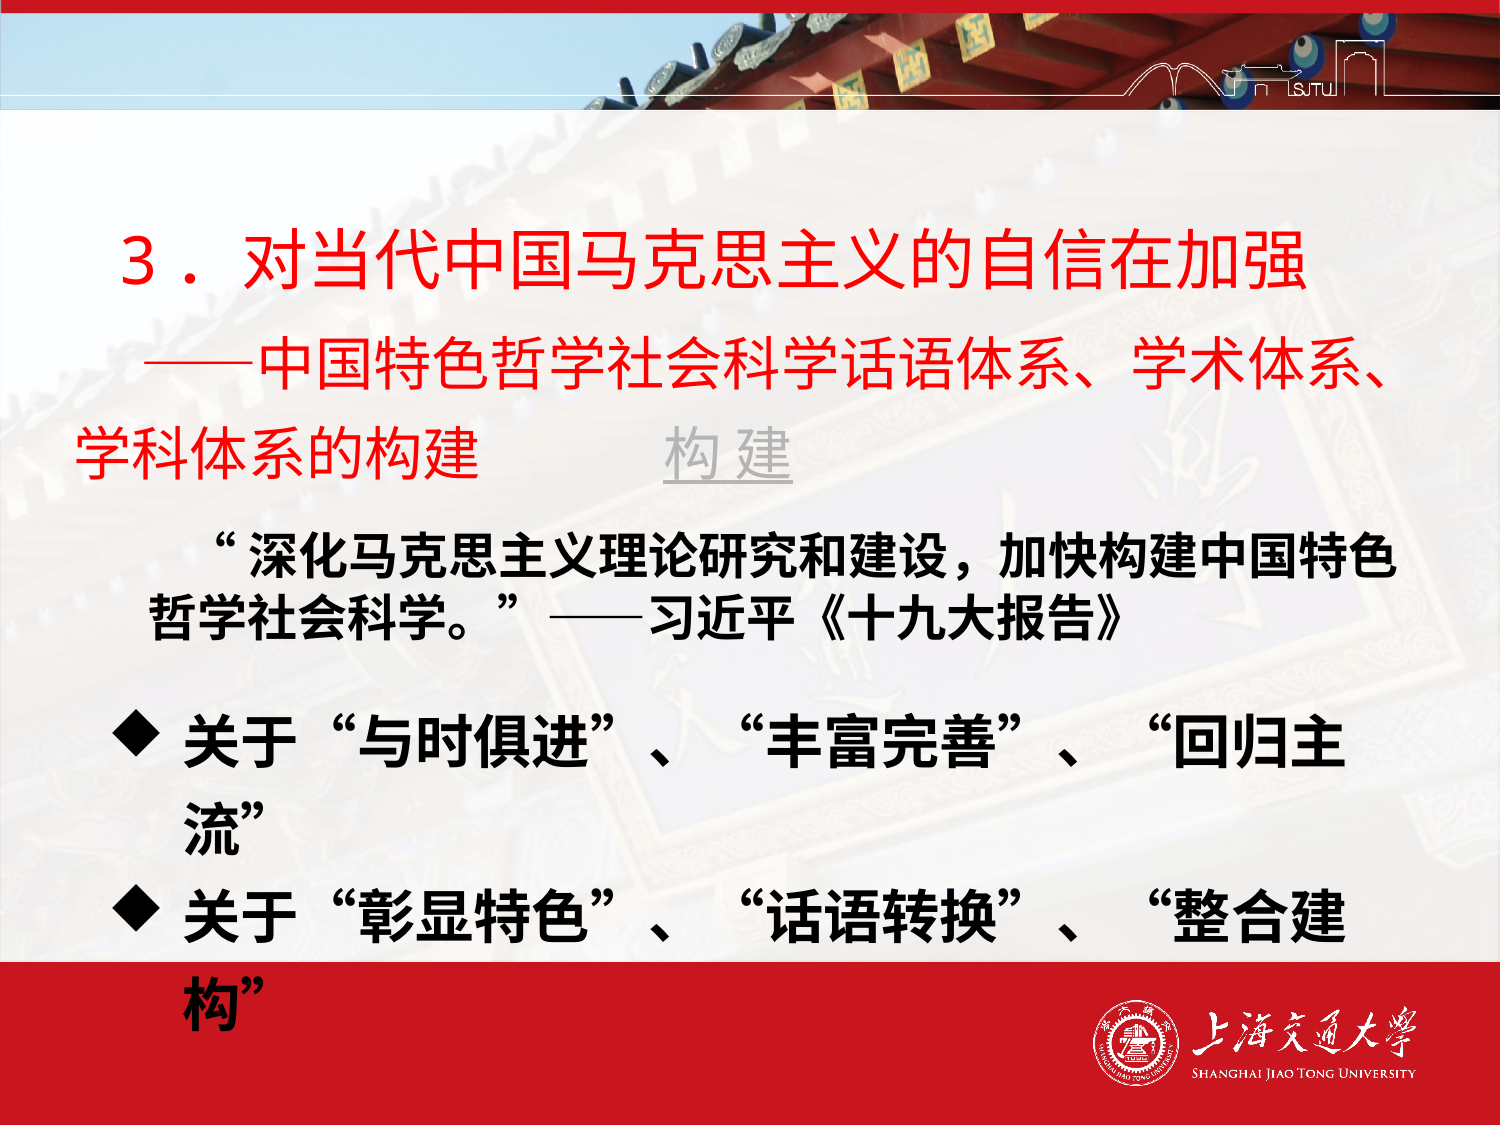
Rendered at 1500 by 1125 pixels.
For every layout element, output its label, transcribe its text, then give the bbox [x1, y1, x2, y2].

text_box “深化马克思主义理论研究和建设，加快构建中国特色哲学社会科学。”——习近平《十九大报告》 [132, 508, 1432, 654]
text_box 关于“与时俱进”、“丰富完善”、“回归主流” 关于“彰显特色”、“话语转换”、“整合建构” [17, 680, 1471, 1046]
picture [0, 111, 1500, 962]
picture [0, 0, 1500, 110]
picture [1093, 1046, 1416, 1086]
title 3．对当代中国马克思主义的自信在加强 ——中国特色哲学社会科学话语体系、学术体系、学科体系的构建 构 建 [58, 196, 1430, 509]
